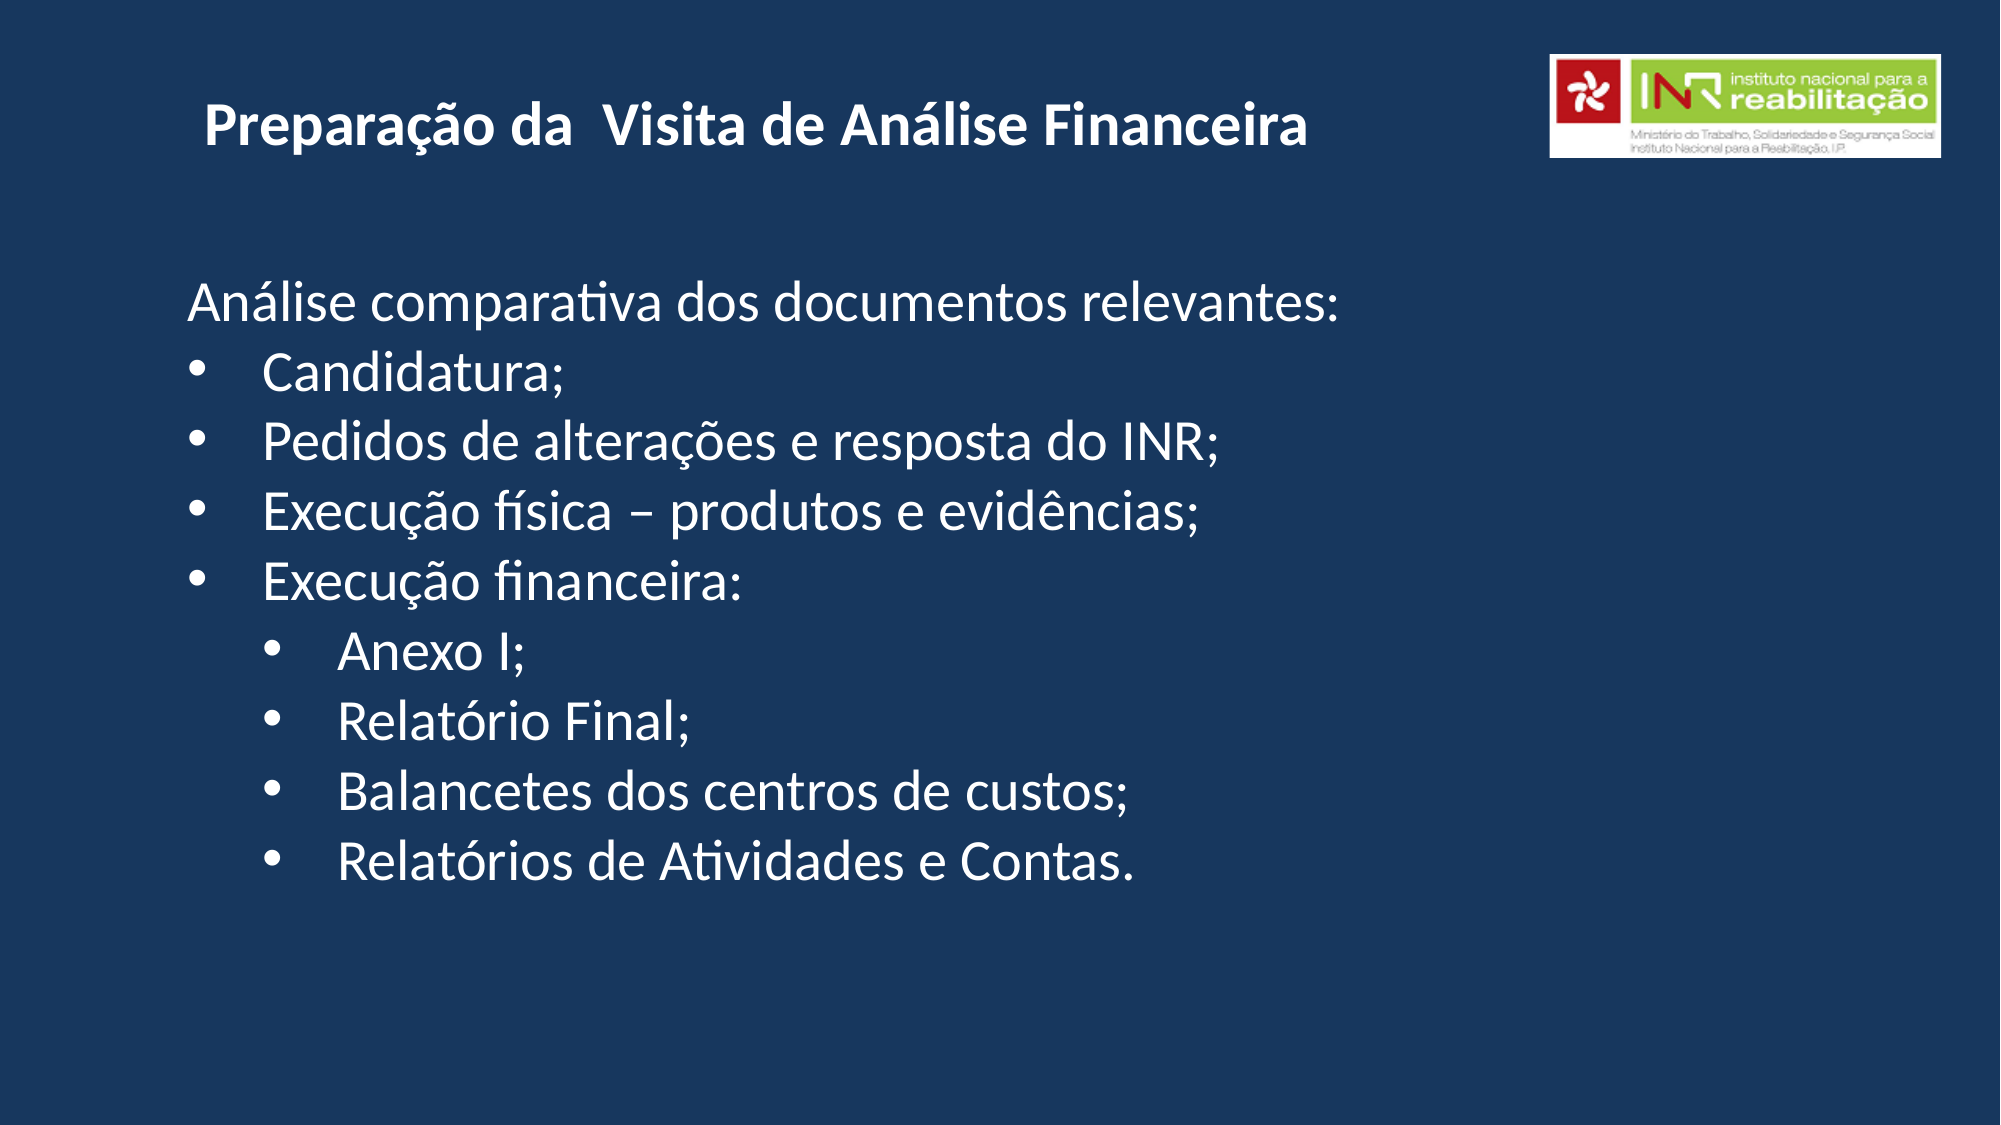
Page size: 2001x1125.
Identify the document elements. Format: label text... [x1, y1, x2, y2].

text_box Análise comparativa dos documentos relevantes: Candidatura; Pedidos de alterações e resposta do INR; Execução física – produtos e evidências; Execução financeira: Anexo I; Relatório Final; Balancetes dos centros de custos; Relatórios de Atividades e Contas. [172, 185, 1785, 1040]
title Preparação da Visita de Análise Financeira [120, 112, 1396, 204]
picture [1549, 54, 1942, 158]
